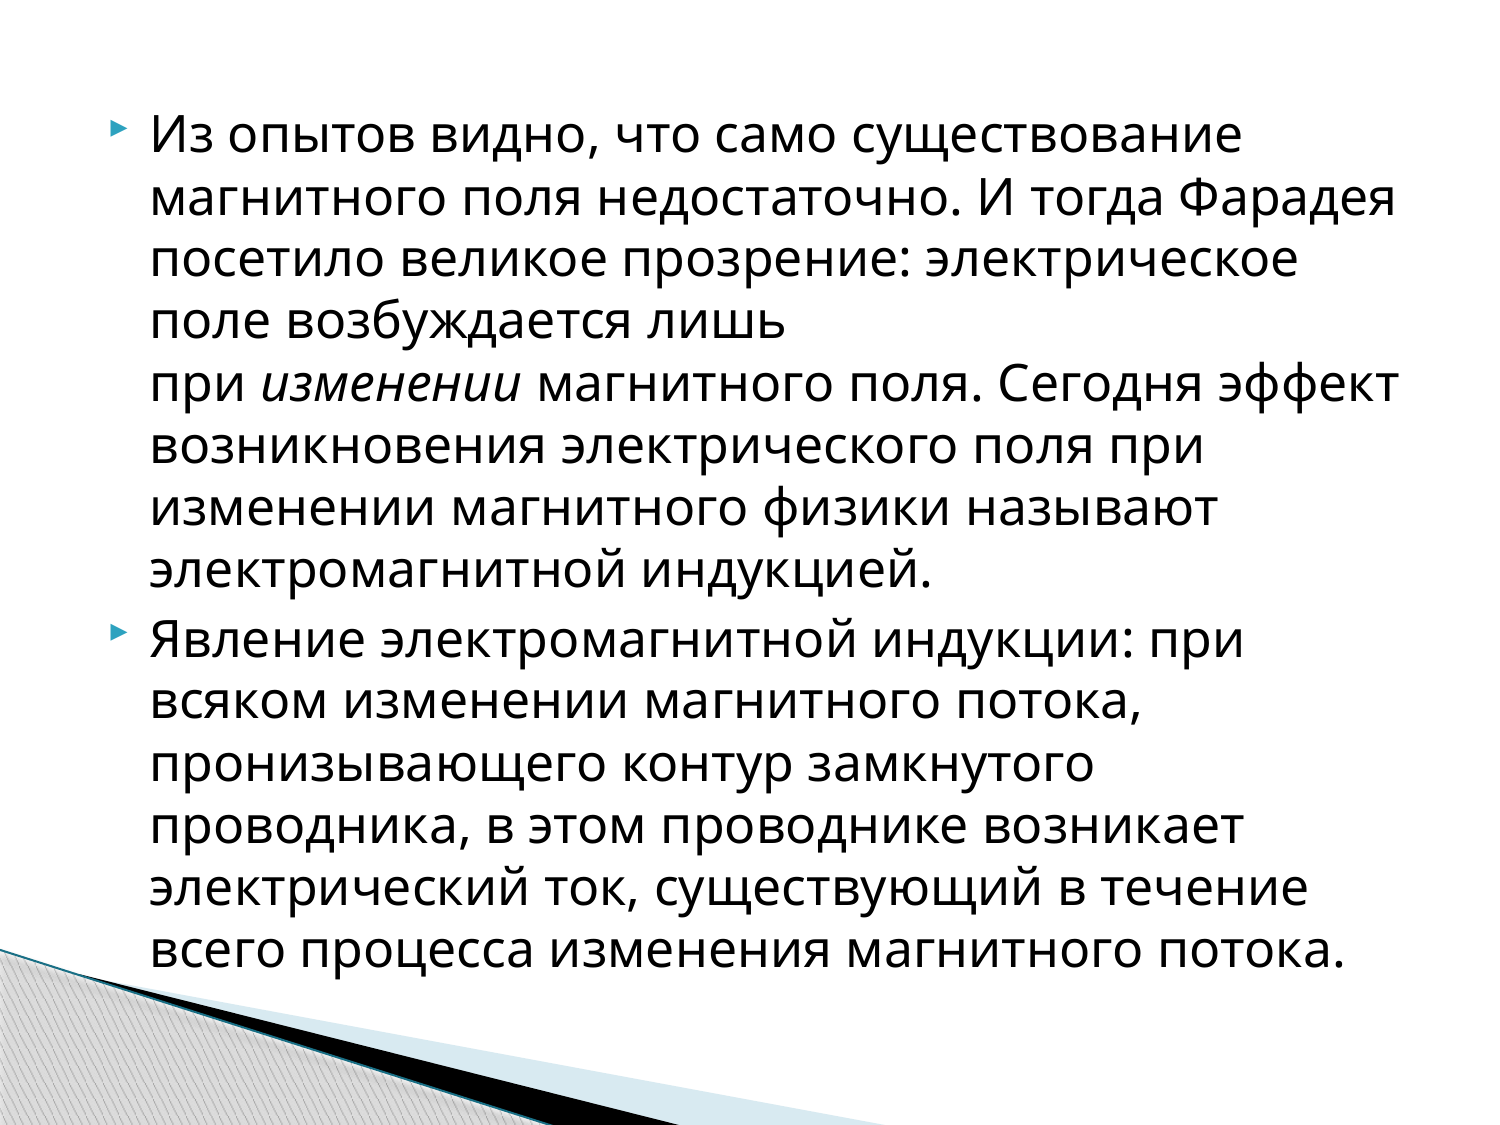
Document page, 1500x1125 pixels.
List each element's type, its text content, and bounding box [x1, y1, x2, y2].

list Из опытов видно, что само существование магнитного поля недостаточно. И тогда Фарадея посетило великое прозрение: электрическое поле возбуждается лишь при изменении магнитного поля. Сегодня эффект возникновения электрического поля при изменении магнитного физики называют электромагнитной индукцией. Явление электромагнитной индукции: при всяком изменении магнитного потока, пронизывающего контур замкнутого проводника, в этом проводнике возникает электрический ток, существующий в течение всего процесса изменения магнитного потока. [75, 93, 1425, 986]
